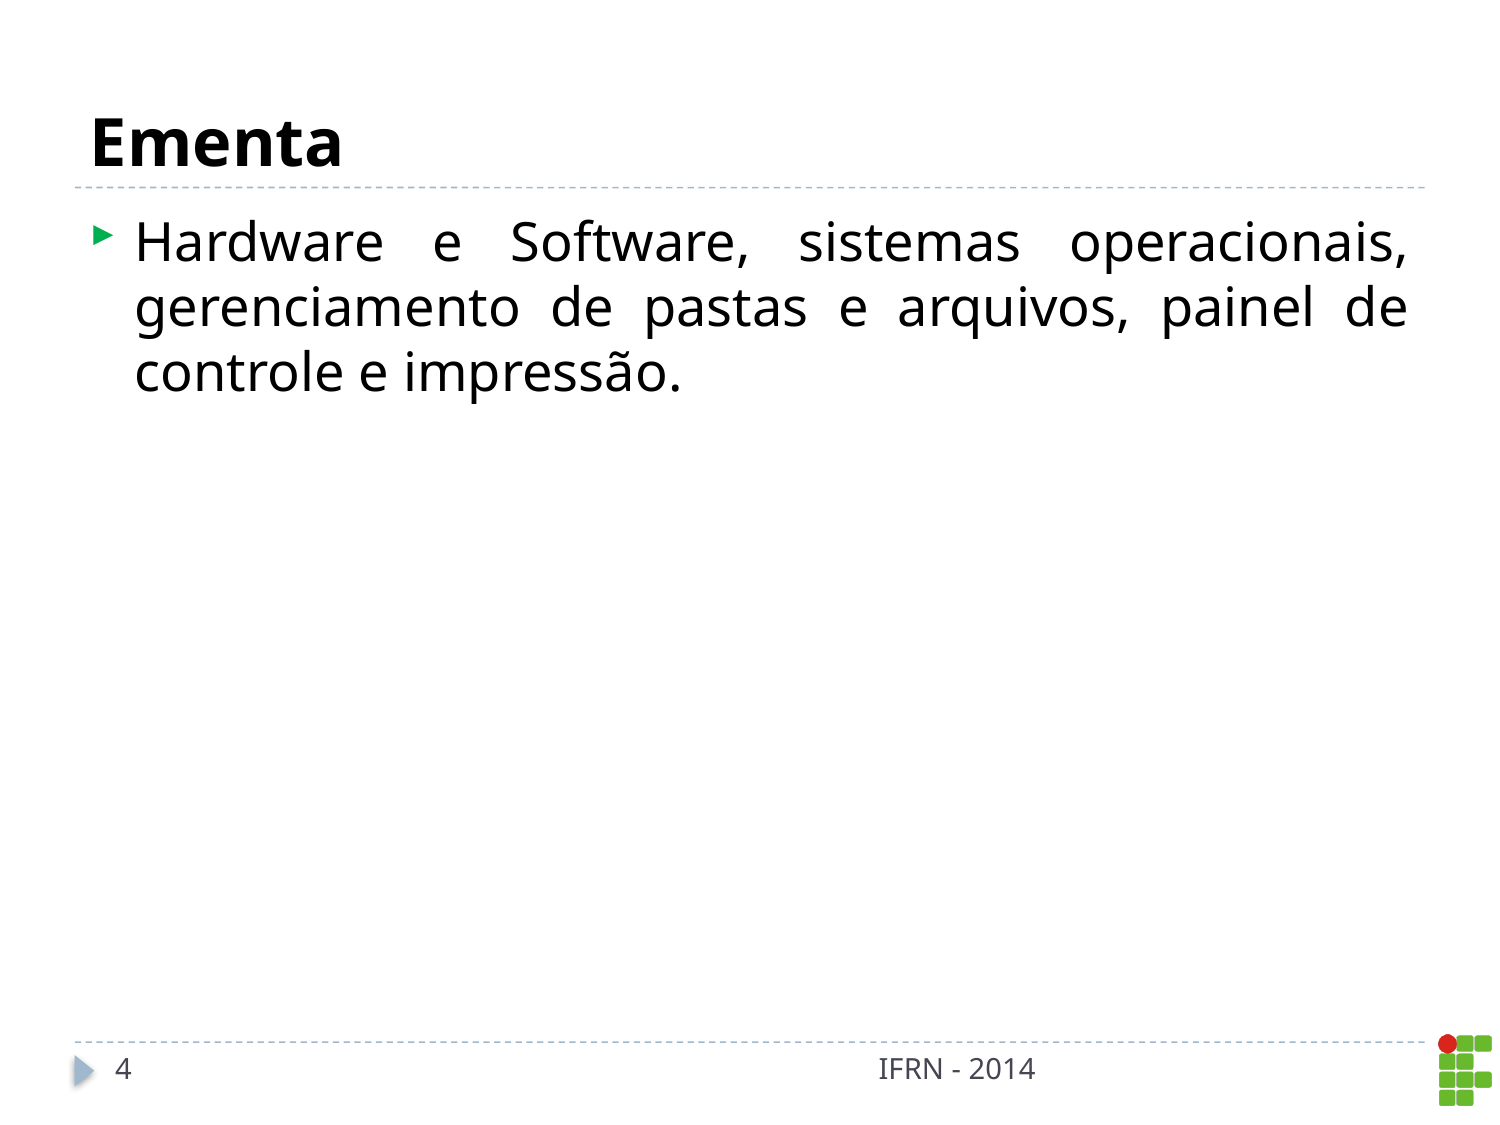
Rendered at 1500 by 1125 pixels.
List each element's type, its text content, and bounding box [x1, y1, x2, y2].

footer IFRN - 2014 [475, 1042, 1051, 1103]
picture [1429, 1034, 1500, 1106]
list Hardware e Software, sistemas operacionais, gerenciamento de pastas e arquivos, painel de controle e impressão. [75, 200, 1425, 1010]
slide_number 4 [100, 1042, 426, 1103]
title Ementa [75, 24, 1425, 188]
